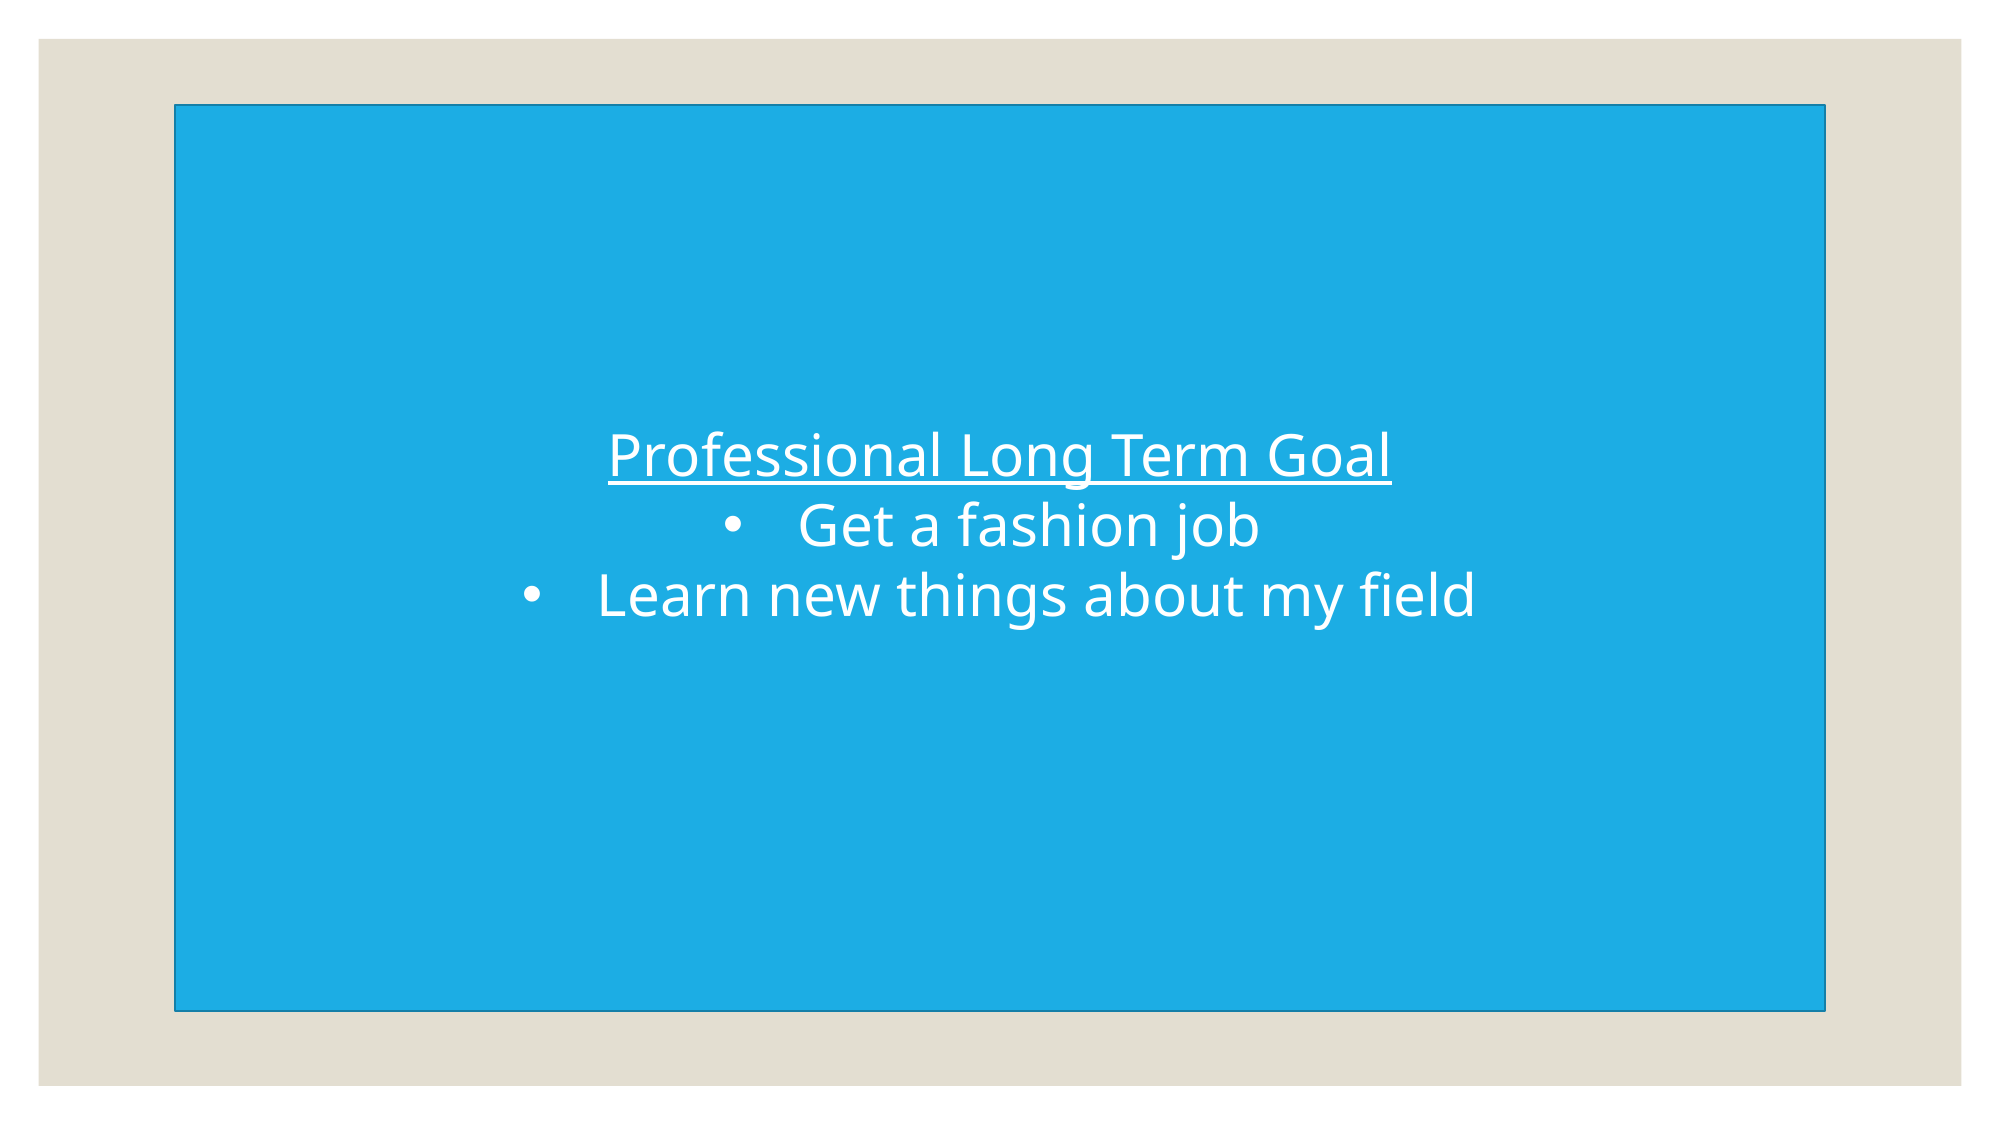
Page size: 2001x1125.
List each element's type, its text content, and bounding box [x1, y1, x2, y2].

text_box Professional Long Term Goal Get a fashion job Learn new things about my field [174, 104, 1826, 1012]
